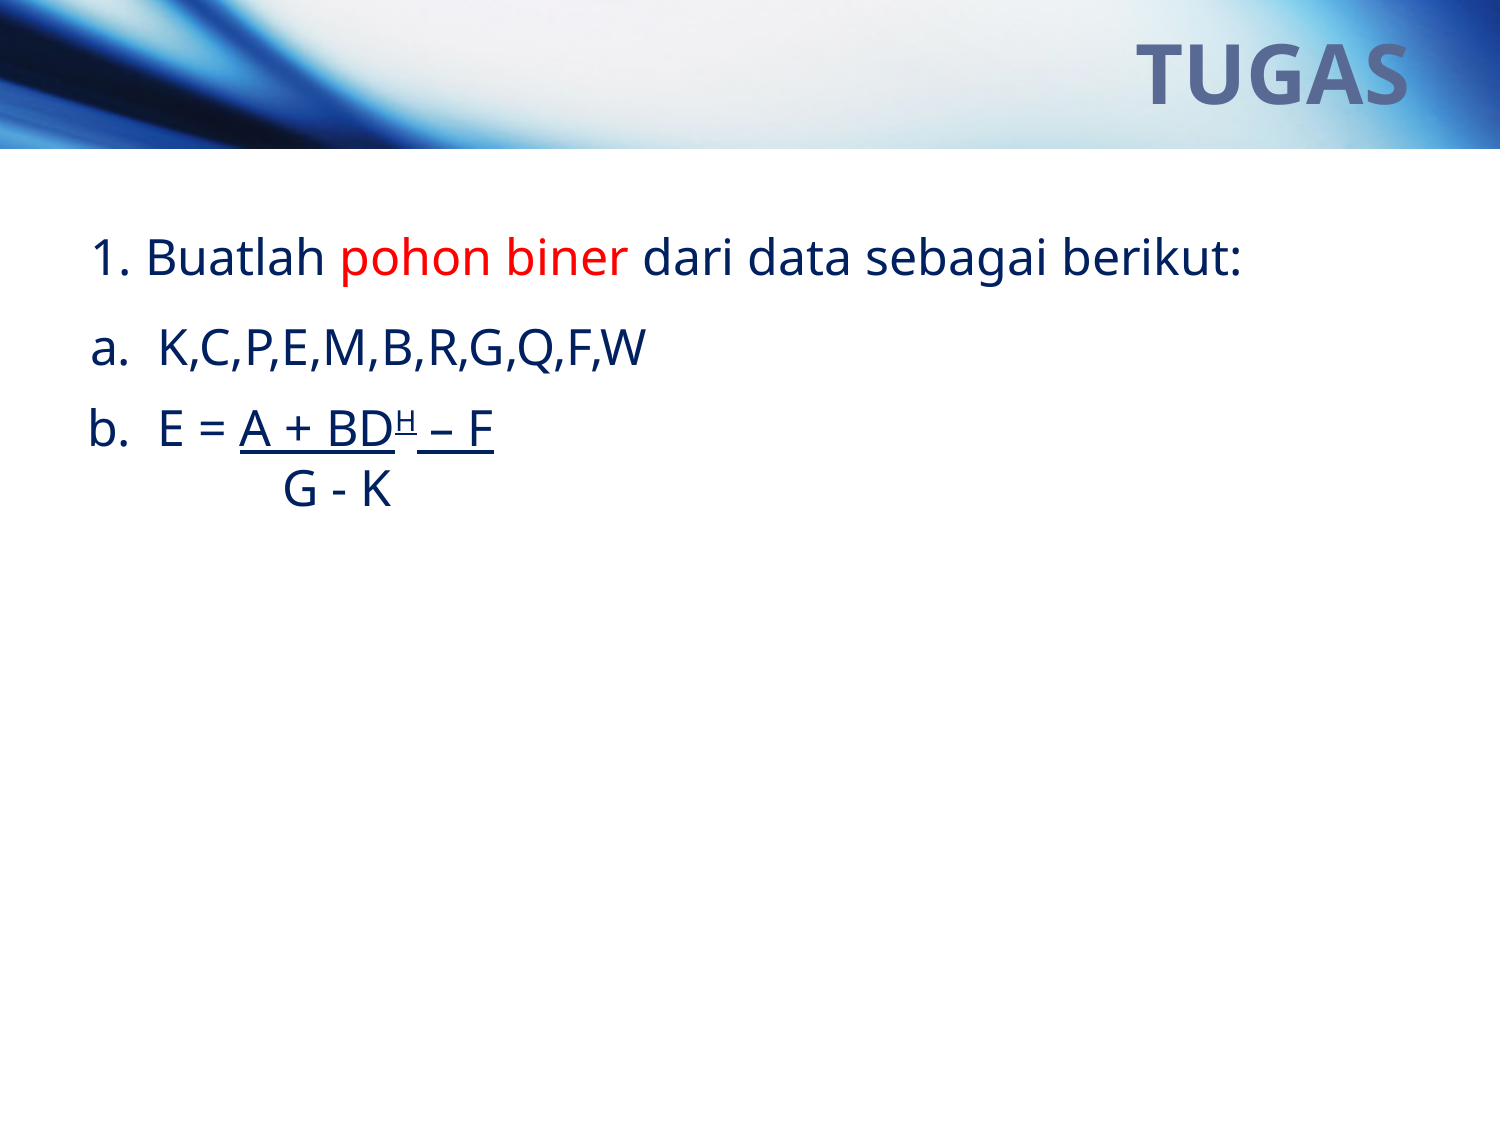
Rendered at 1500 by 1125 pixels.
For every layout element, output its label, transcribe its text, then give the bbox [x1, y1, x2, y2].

text_box b. E = A + BDH – F G - K [72, 388, 725, 524]
title TUGAS [74, 24, 1426, 118]
picture [0, 0, 1500, 149]
list 1. Buatlah pohon biner dari data sebagai berikut: a. K,C,P,E,M,B,R,G,Q,F,W [74, 187, 1426, 913]
